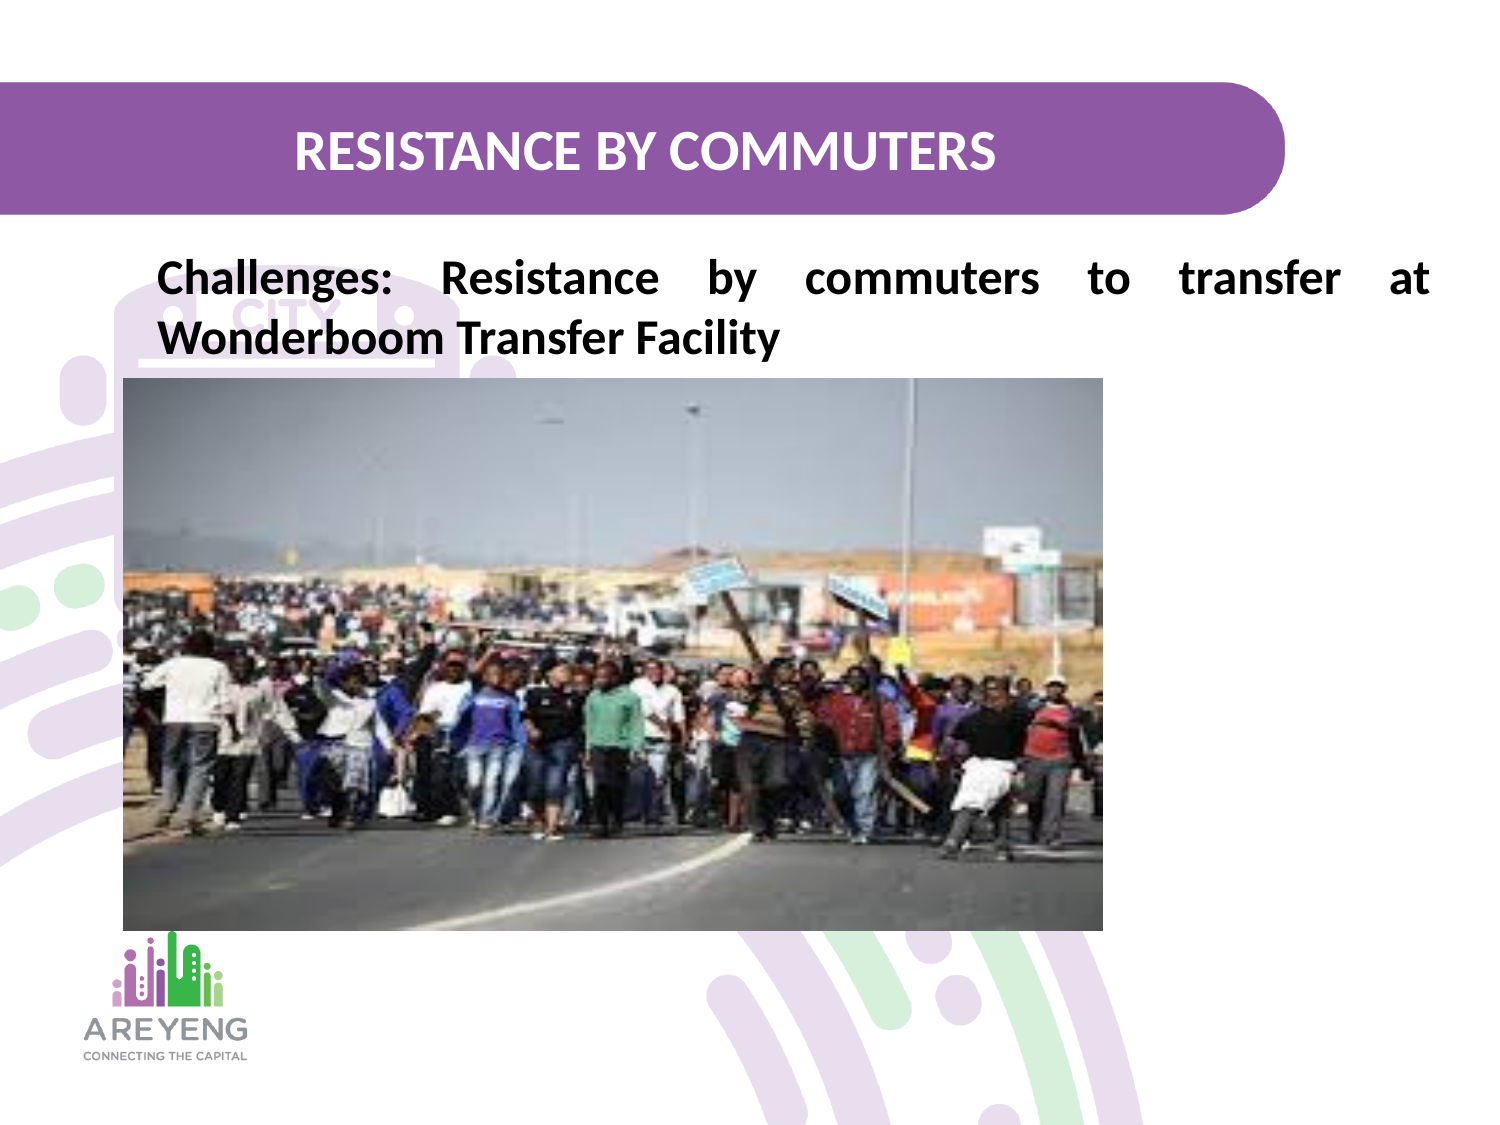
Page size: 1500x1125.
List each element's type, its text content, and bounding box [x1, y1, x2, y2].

text_box [97, 204, 1257, 236]
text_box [0, 655, 1257, 954]
text_box Challenges: Resistance by commuters to transfer at Wonderboom Transfer Facility [67, 236, 1446, 552]
picture [0, 0, 1500, 1125]
title RESISTANCE BY COMMUTERS [0, 86, 1289, 201]
